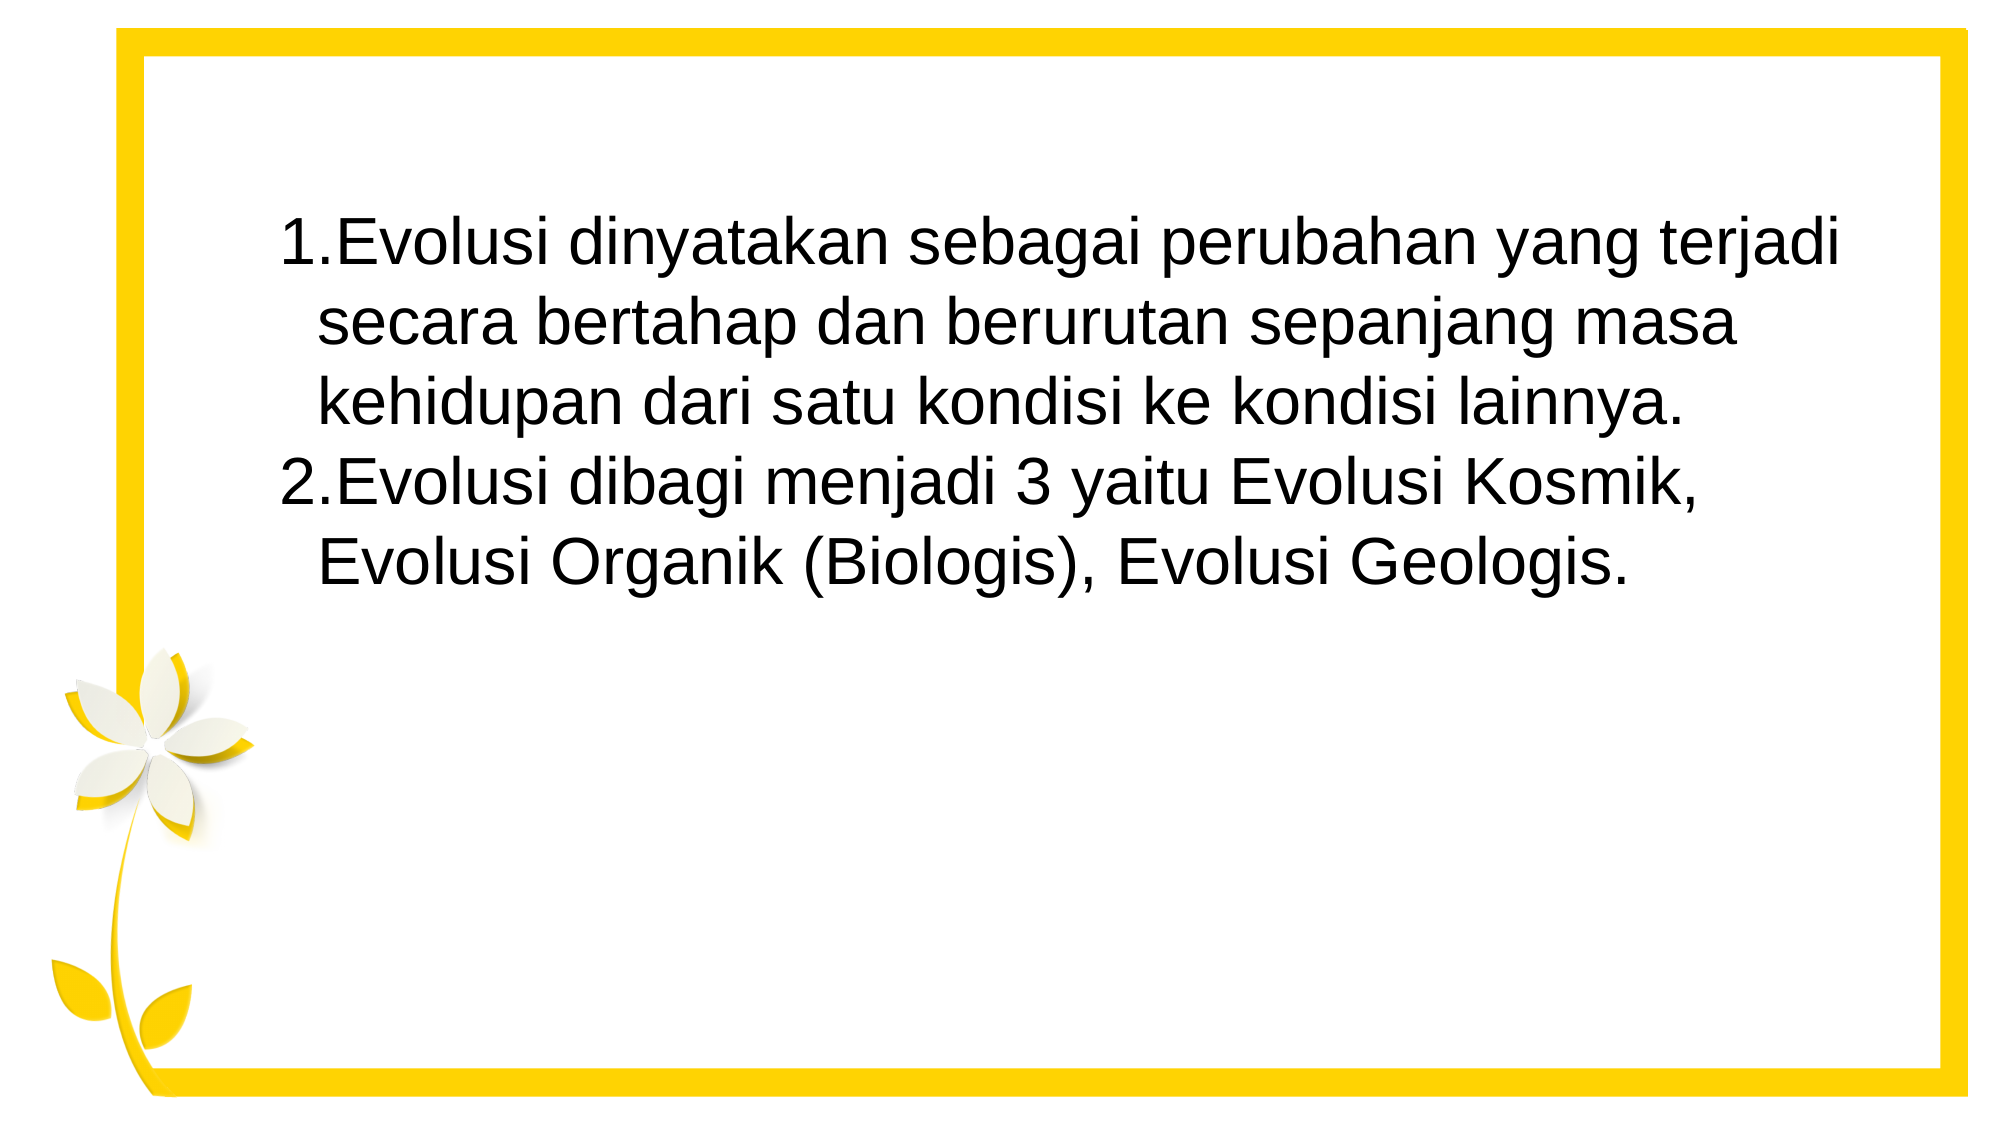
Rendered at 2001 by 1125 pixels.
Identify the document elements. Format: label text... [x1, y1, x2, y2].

picture [41, 642, 261, 1106]
text_box Evolusi dinyatakan sebagai perubahan yang terjadi secara bertahap dan berurutan sepanjang masa kehidupan dari satu kondisi ke kondisi lainnya. Evolusi dibagi menjadi 3 yaitu Evolusi Kosmik, Evolusi Organik (Biologis), Evolusi Geologis. [264, 190, 1875, 686]
